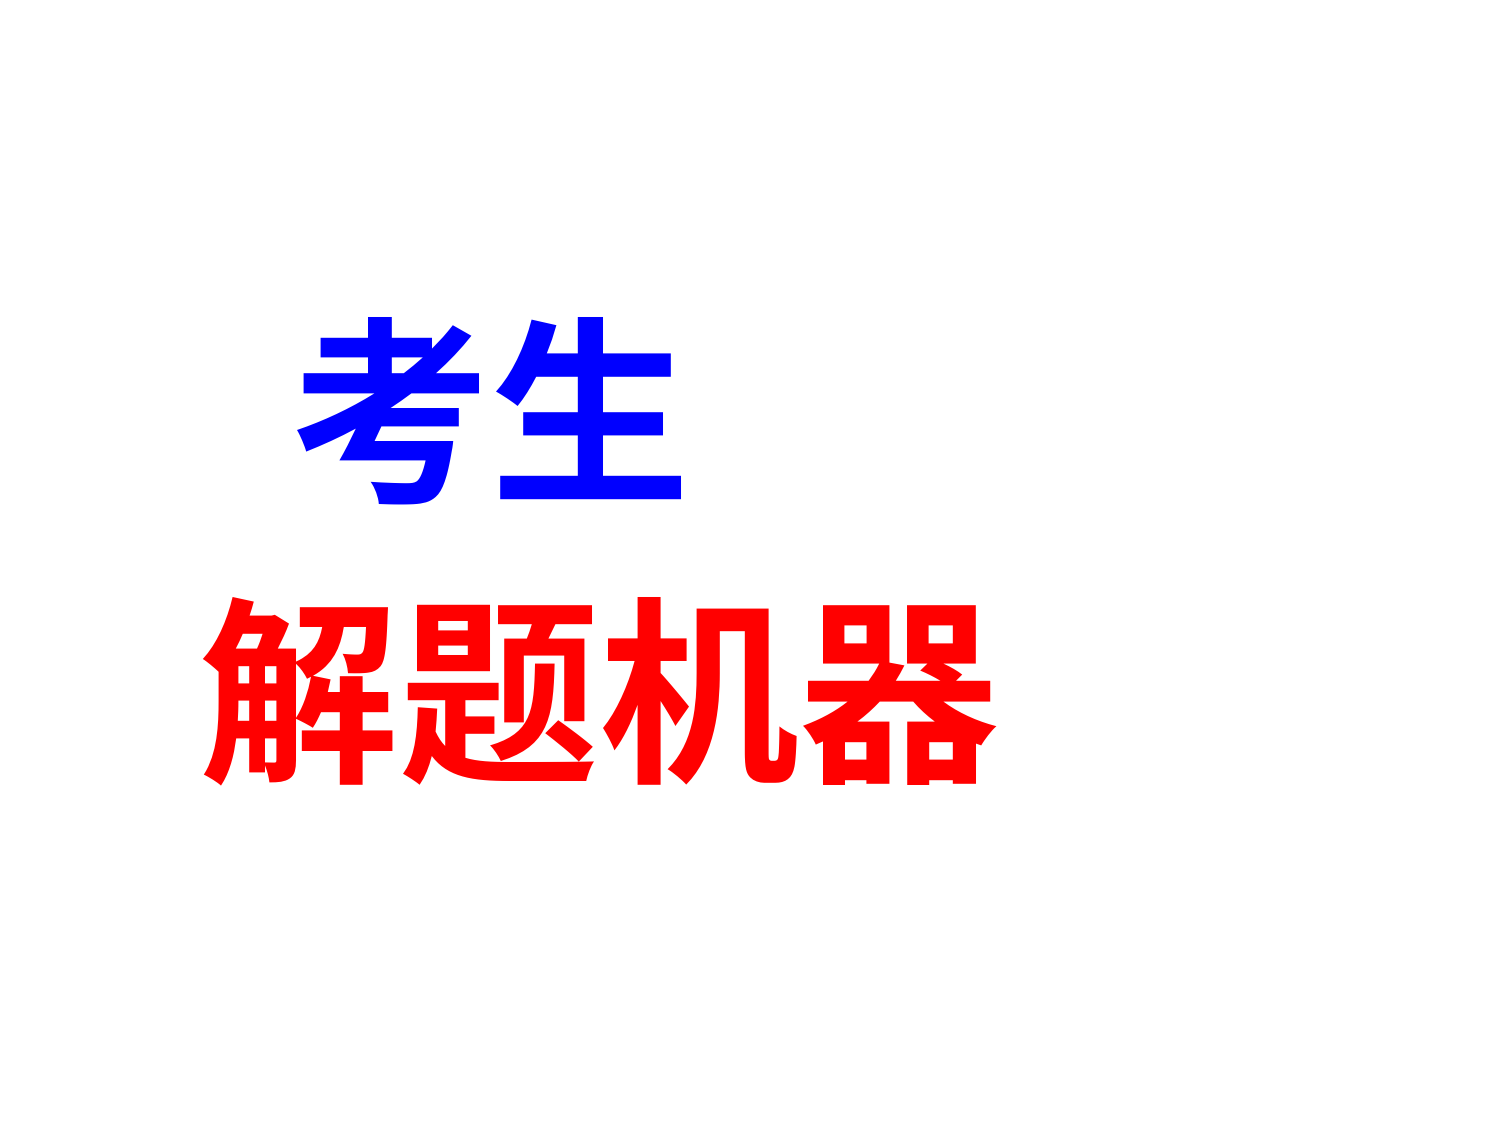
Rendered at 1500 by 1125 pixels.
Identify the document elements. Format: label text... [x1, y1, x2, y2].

subtitle 考生 解题机器 [0, 0, 1500, 1125]
